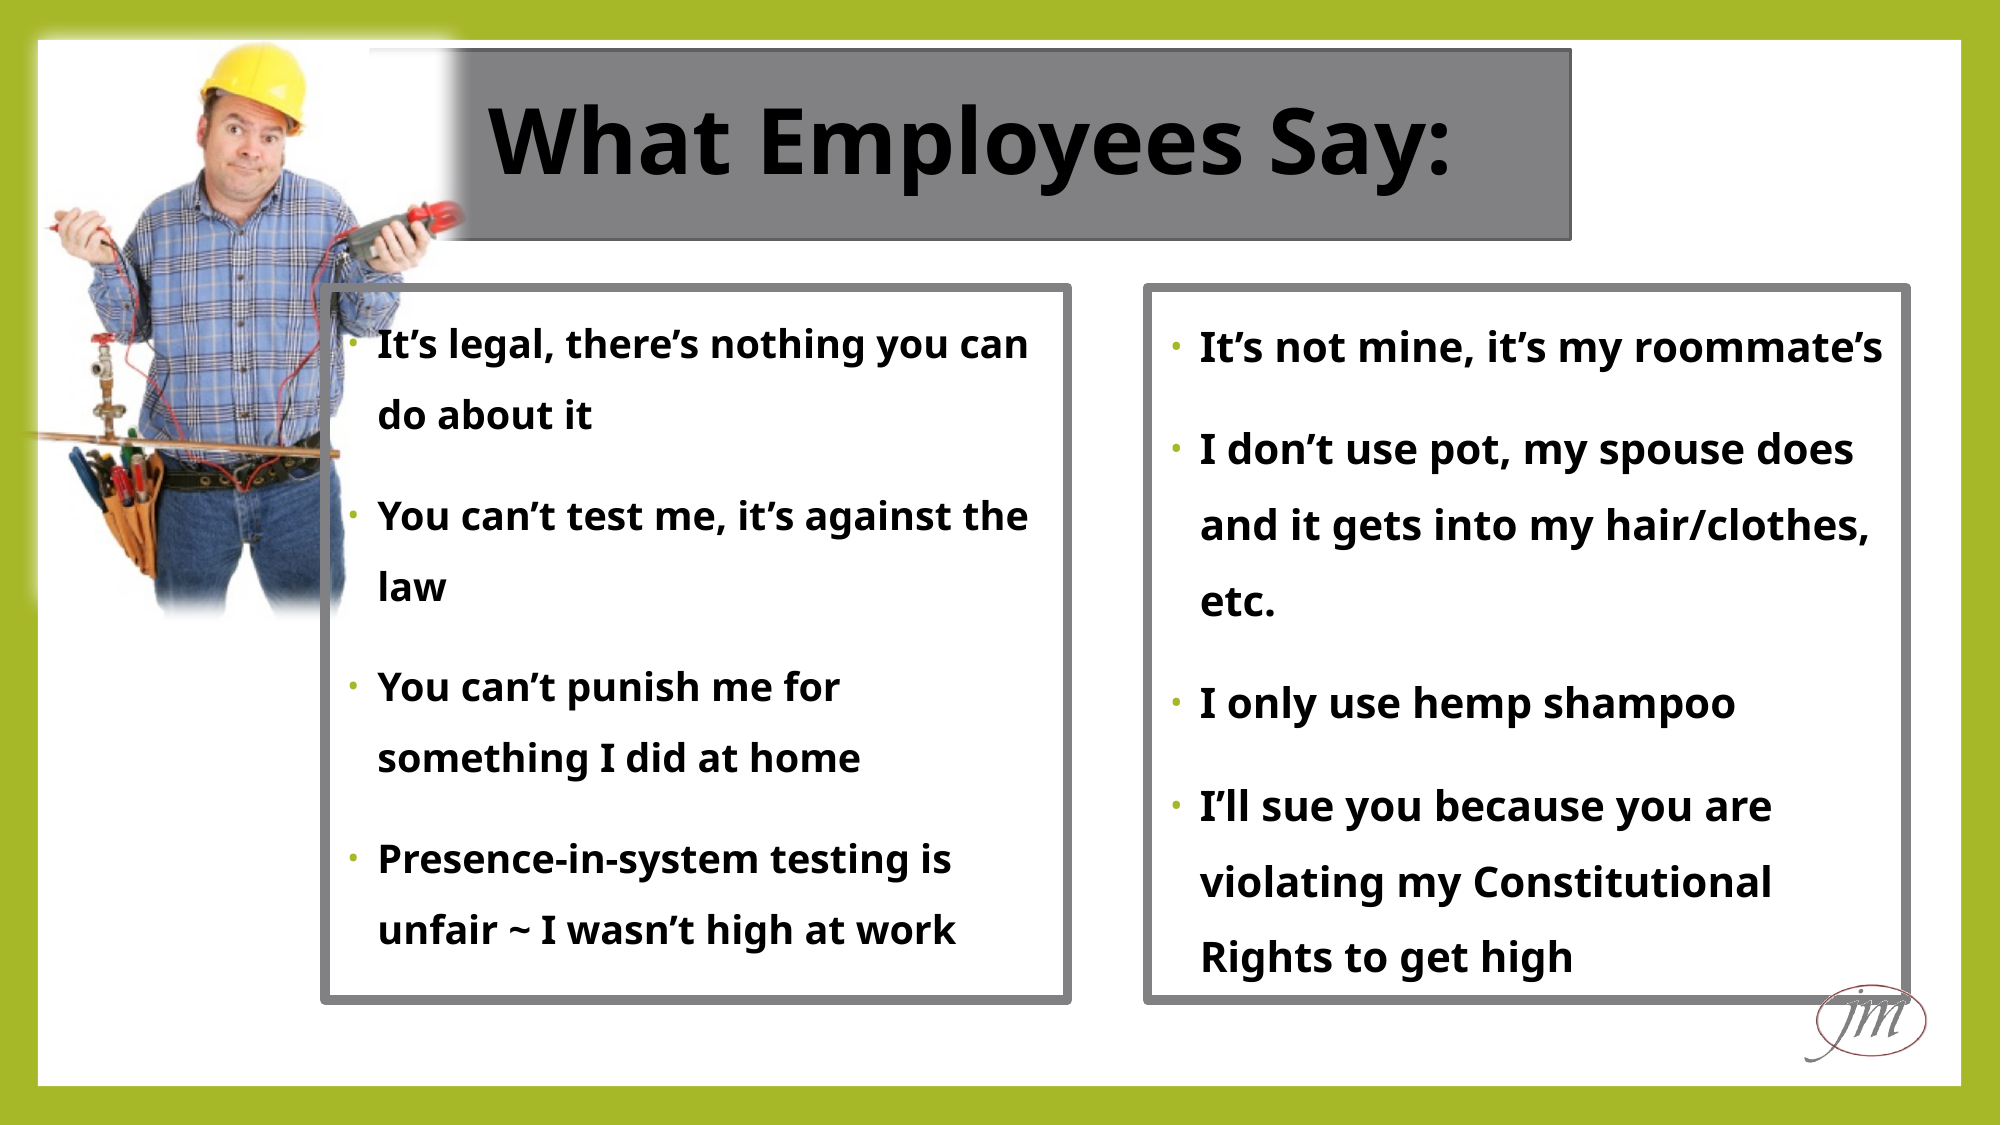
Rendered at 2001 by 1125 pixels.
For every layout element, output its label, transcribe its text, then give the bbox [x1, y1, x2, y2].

picture [18, 16, 474, 623]
list It’s not mine, it’s my roommate’s I don’t use pot, my spouse does and it gets into my hair/clothes, etc. I only use hemp shampoo I’ll sue you because you are violating my Constitutional Rights to get high [1146, 286, 1908, 1001]
picture [1789, 976, 1950, 1069]
list It’s legal, there’s nothing you can do about it You can’t test me, it’s against the law You can’t punish me for something I did at home Presence-in-system testing is unfair ~ I wasn’t high at work [323, 286, 1069, 1001]
title What Employees Say: [478, 48, 1572, 241]
